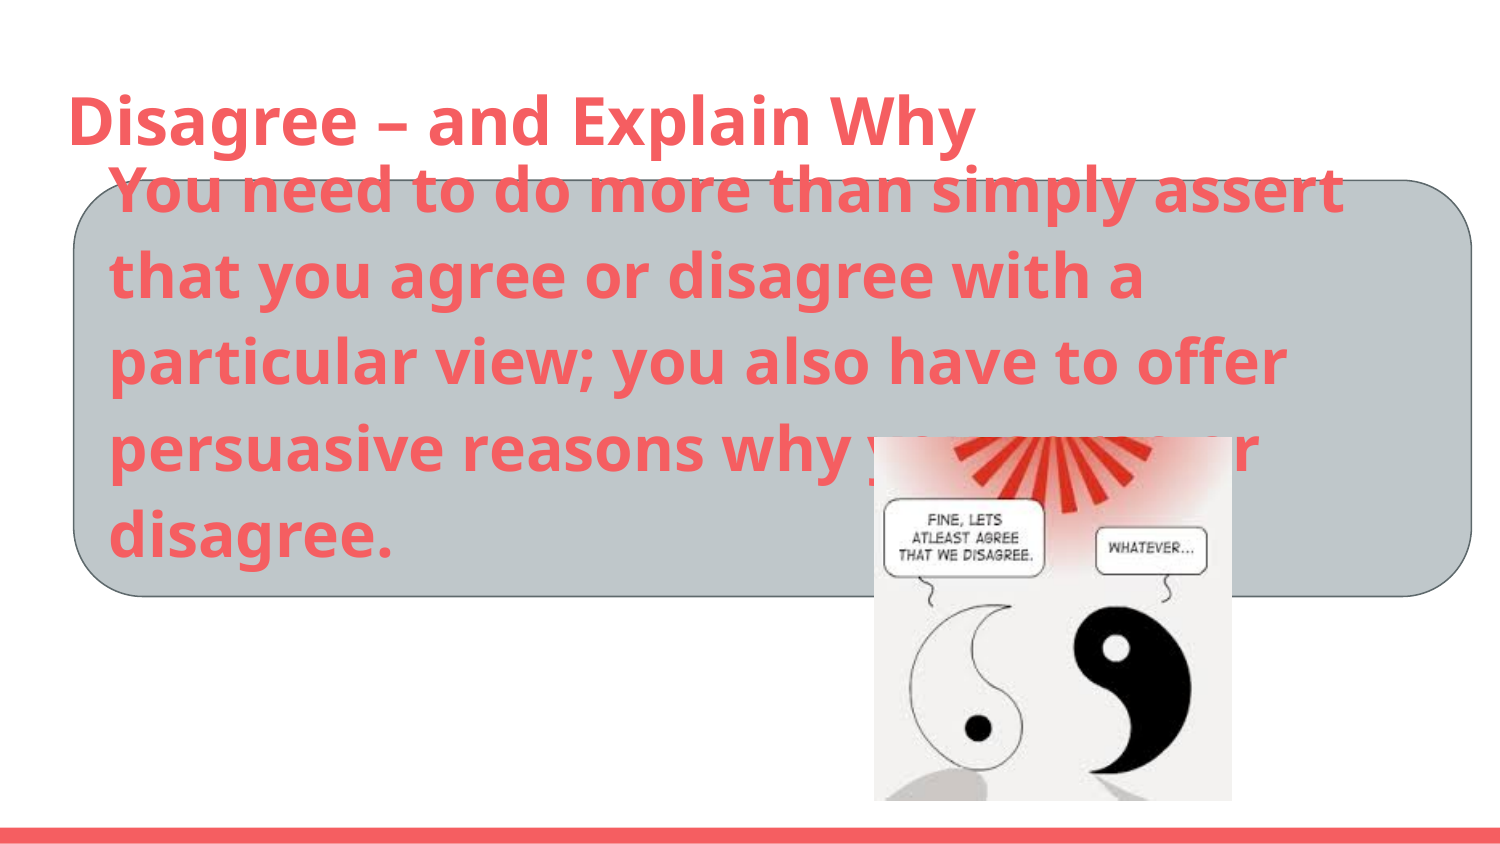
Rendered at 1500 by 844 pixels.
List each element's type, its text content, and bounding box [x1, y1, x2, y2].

title Disagree – and Explain Why [51, 64, 1449, 167]
text_box You need to do more than simply assert that you agree or disagree with a particular view; you also have to offer persuasive reasons why you agree or disagree. [73, 180, 1472, 597]
picture [873, 437, 1232, 801]
